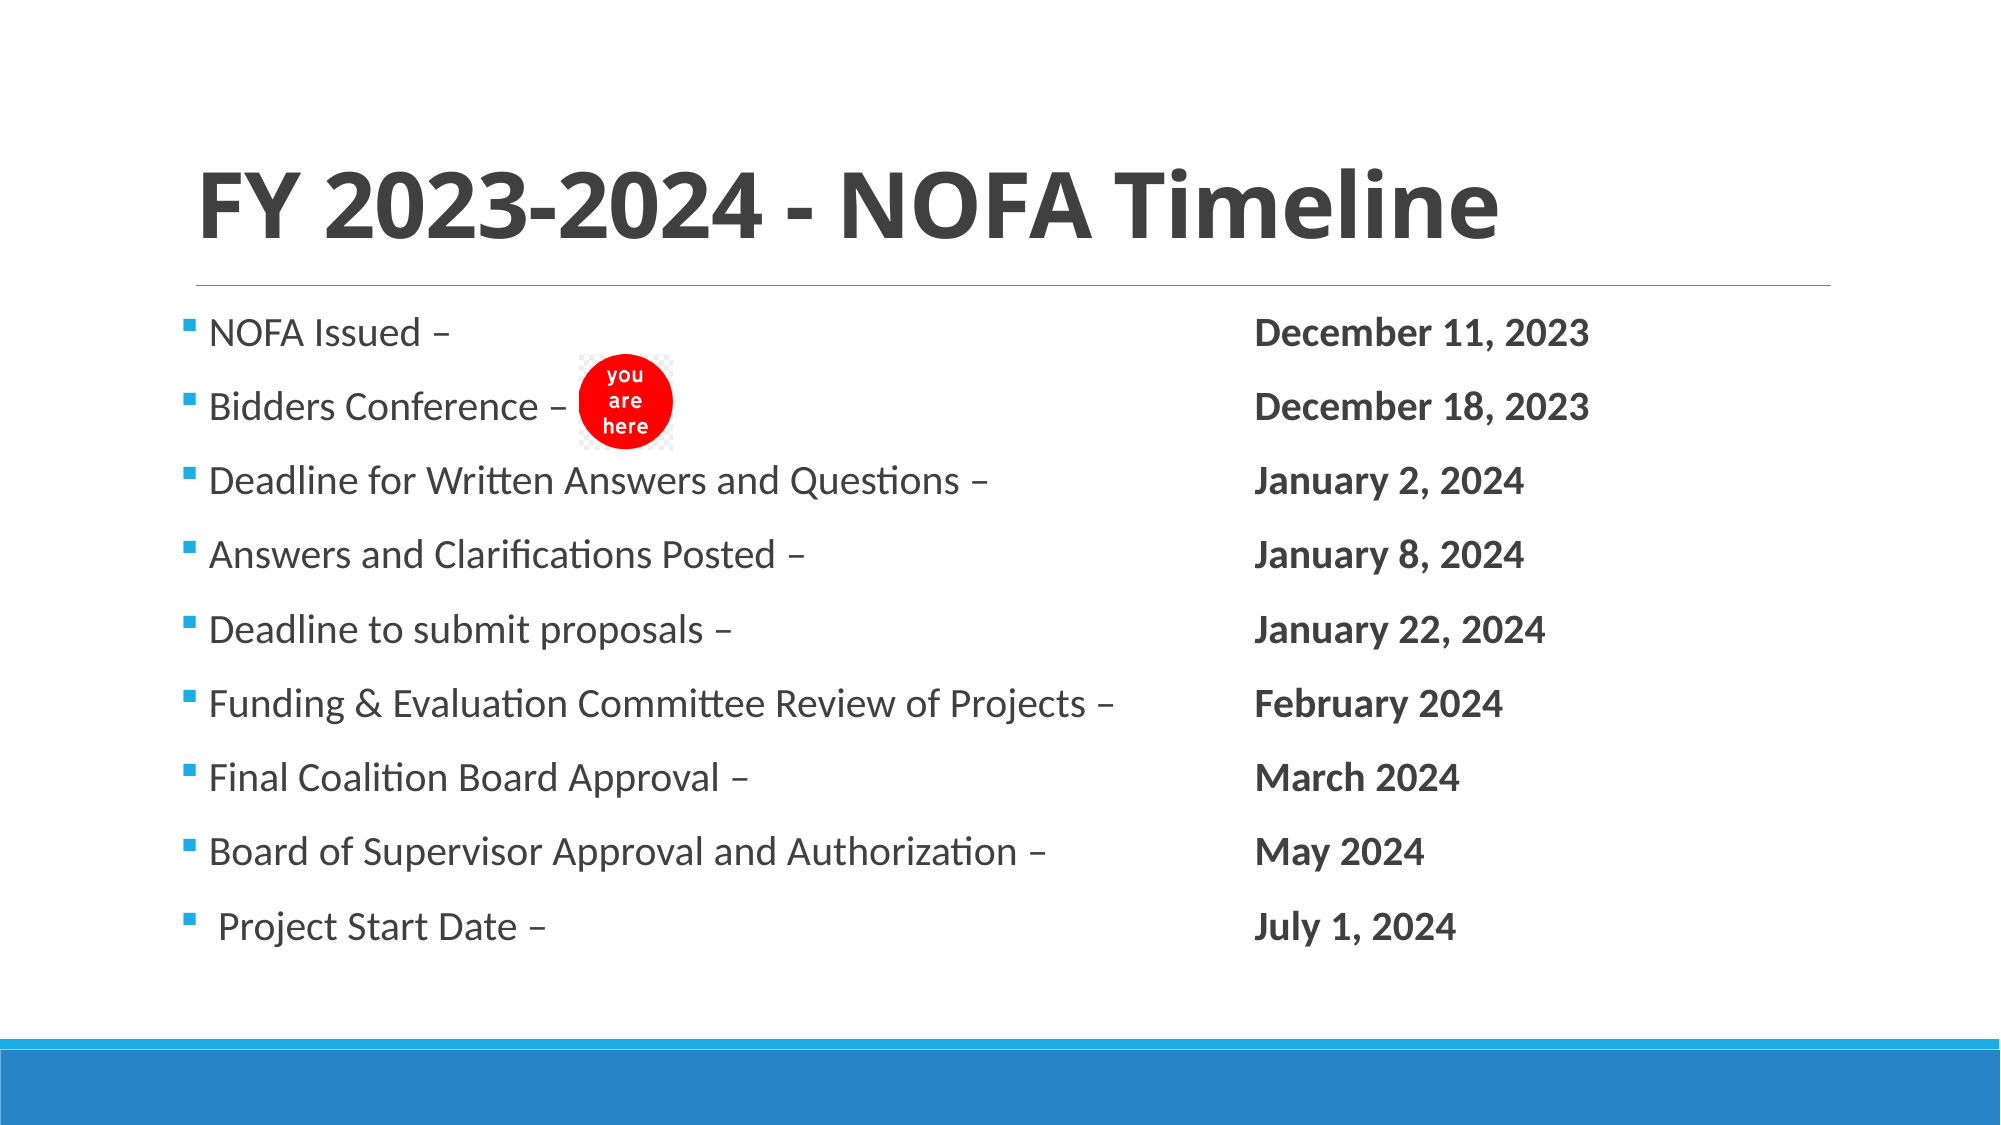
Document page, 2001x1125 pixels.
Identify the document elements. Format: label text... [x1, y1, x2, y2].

title FY 2023-2024 - NOFA Timeline [180, 47, 1785, 265]
list NOFA Issued – December 11, 2023 Bidders Conference – December 18, 2023 Deadline for Written Answers and Questions – January 2, 2024 Answers and Clarifications Posted – January 8, 2024 Deadline to submit proposals – January 22, 2024 Funding & Evaluation Committee Review of Projects – February 2024 Final Coalition Board Approval – March 2024 Board of Supervisor Approval and Authorization – May 2024 Project Start Date – July 1, 2024 [180, 302, 1887, 1024]
picture [579, 354, 674, 451]
